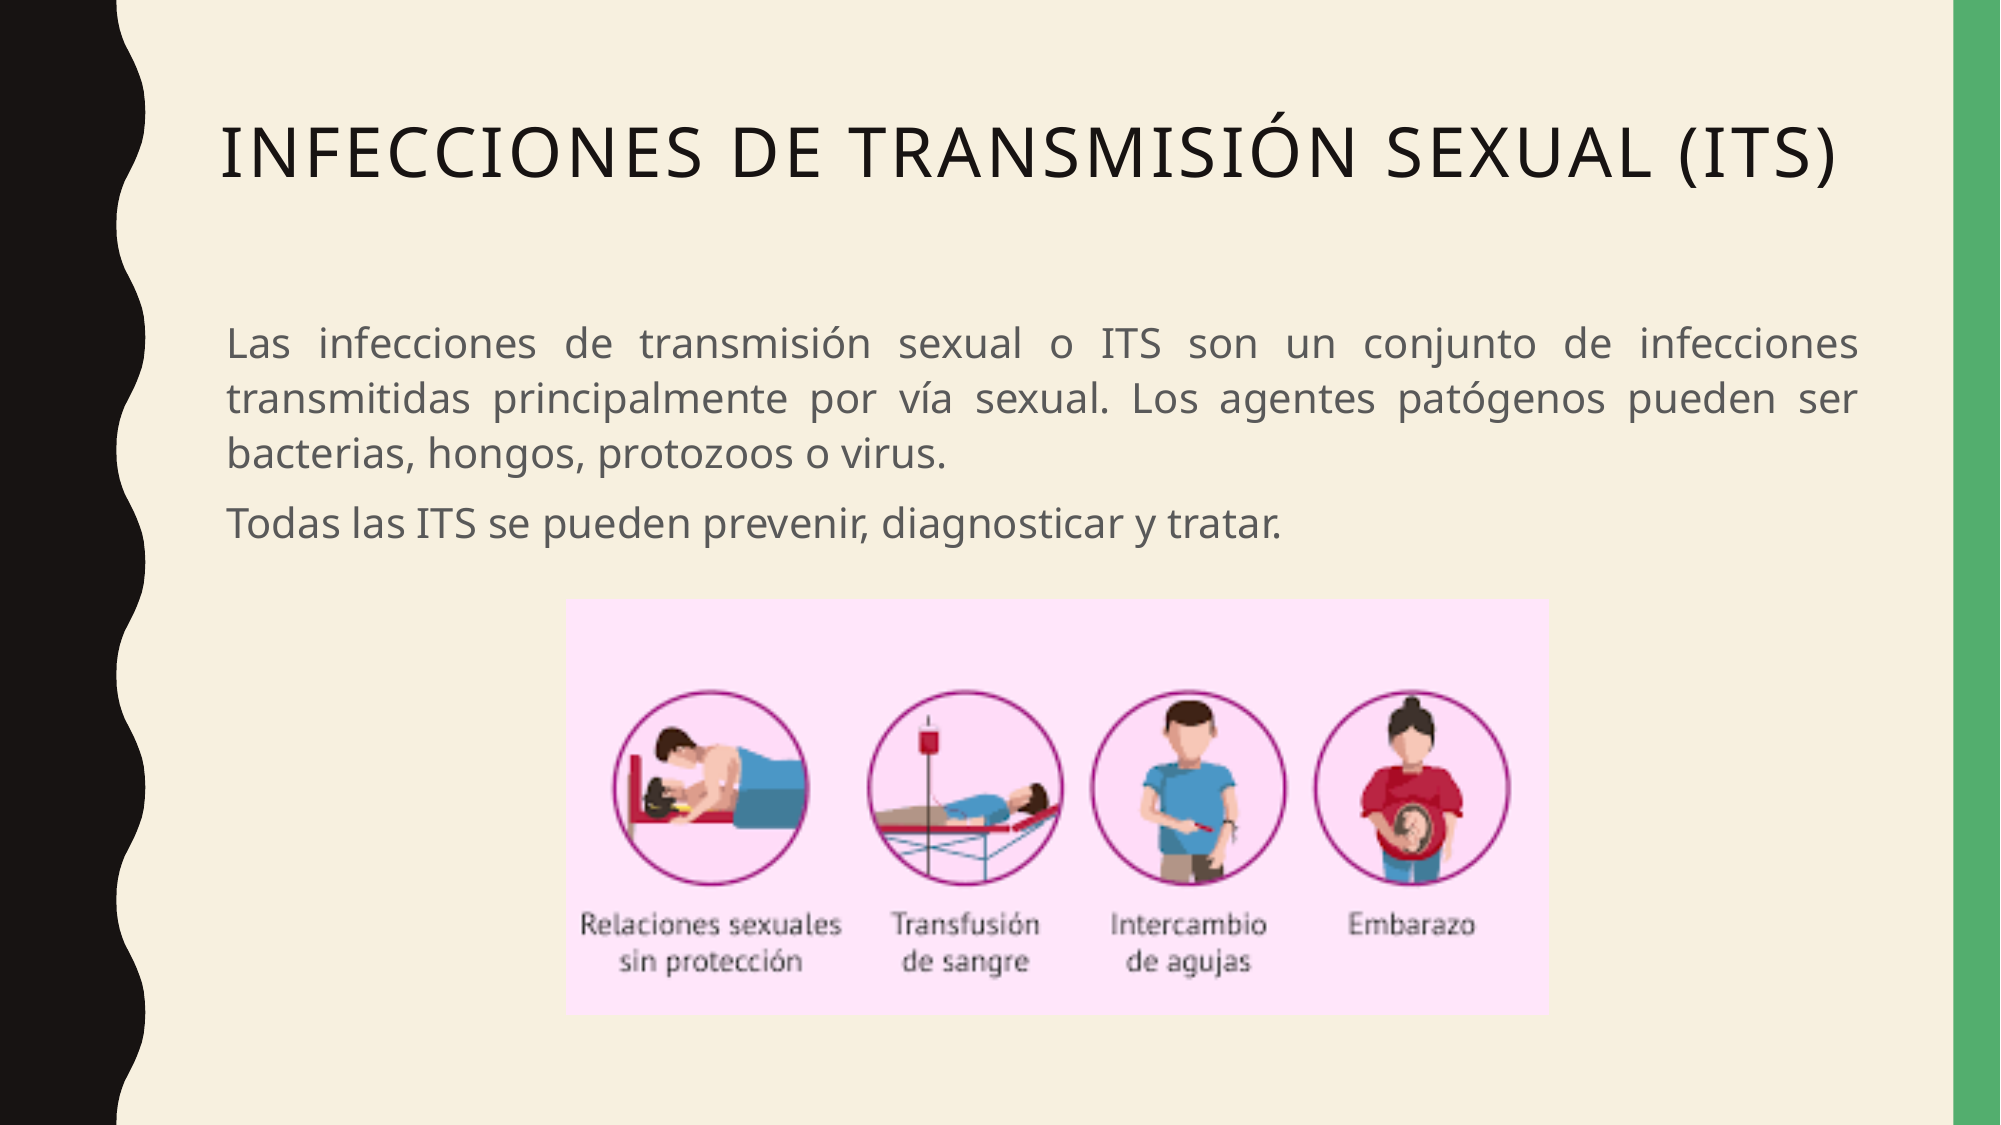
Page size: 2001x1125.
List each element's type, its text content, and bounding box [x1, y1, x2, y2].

title Infecciones de Transmisión Sexual (ITS) [205, 110, 1875, 275]
list Las infecciones de transmisión sexual o ITS son un conjunto de infecciones transmitidas principalmente por vía sexual. Los agentes patógenos pueden ser bacterias, hongos, protozoos o virus. Todas las ITS se pueden prevenir, diagnosticar y tratar. [205, 304, 1875, 895]
picture [566, 599, 1549, 1015]
